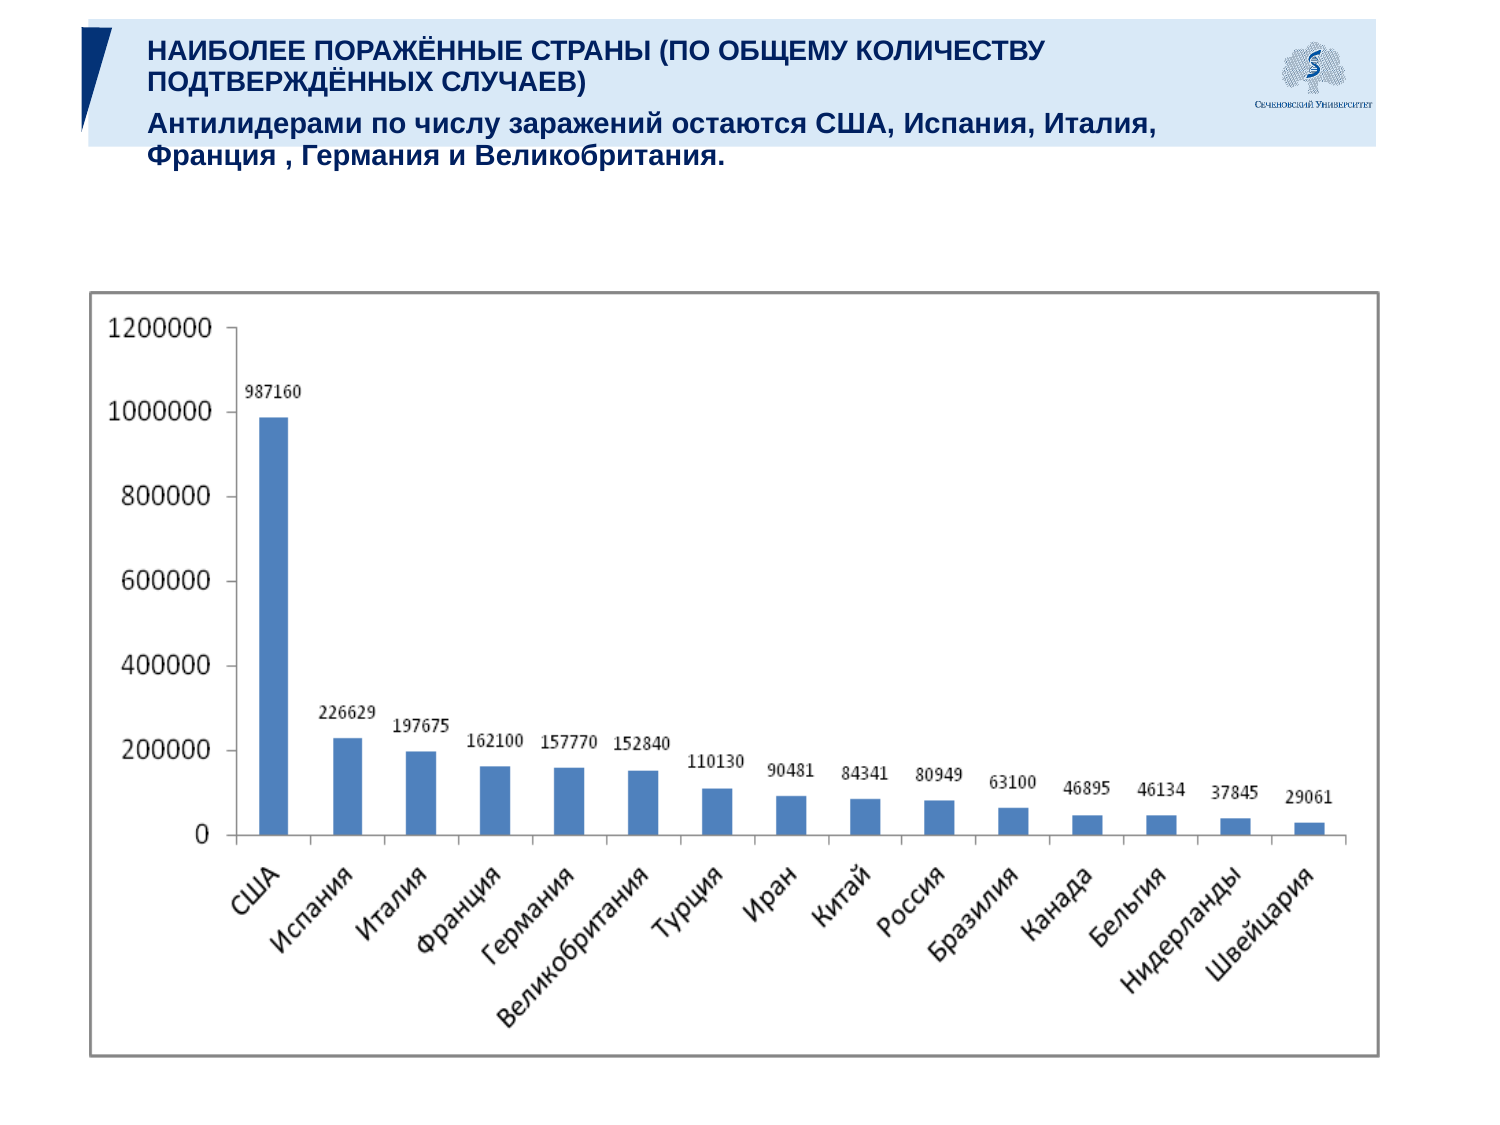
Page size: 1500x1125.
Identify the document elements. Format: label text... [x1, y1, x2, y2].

text_box [87, 18, 1377, 148]
text_box НАИБОЛЕЕ ПОРАЖЁННЫЕ СТРАНЫ (ПО ОБЩЕМУ КОЛИЧЕСТВУ ПОДТВЕРЖДЁННЫХ СЛУЧАЕВ) Антилидерами по числу заражений остаются США, Испания, Италия, Франция , Германия и Великобритания. [135, 30, 1235, 217]
picture [1246, 35, 1381, 111]
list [88, 290, 1381, 1059]
text_box [80, 26, 114, 133]
